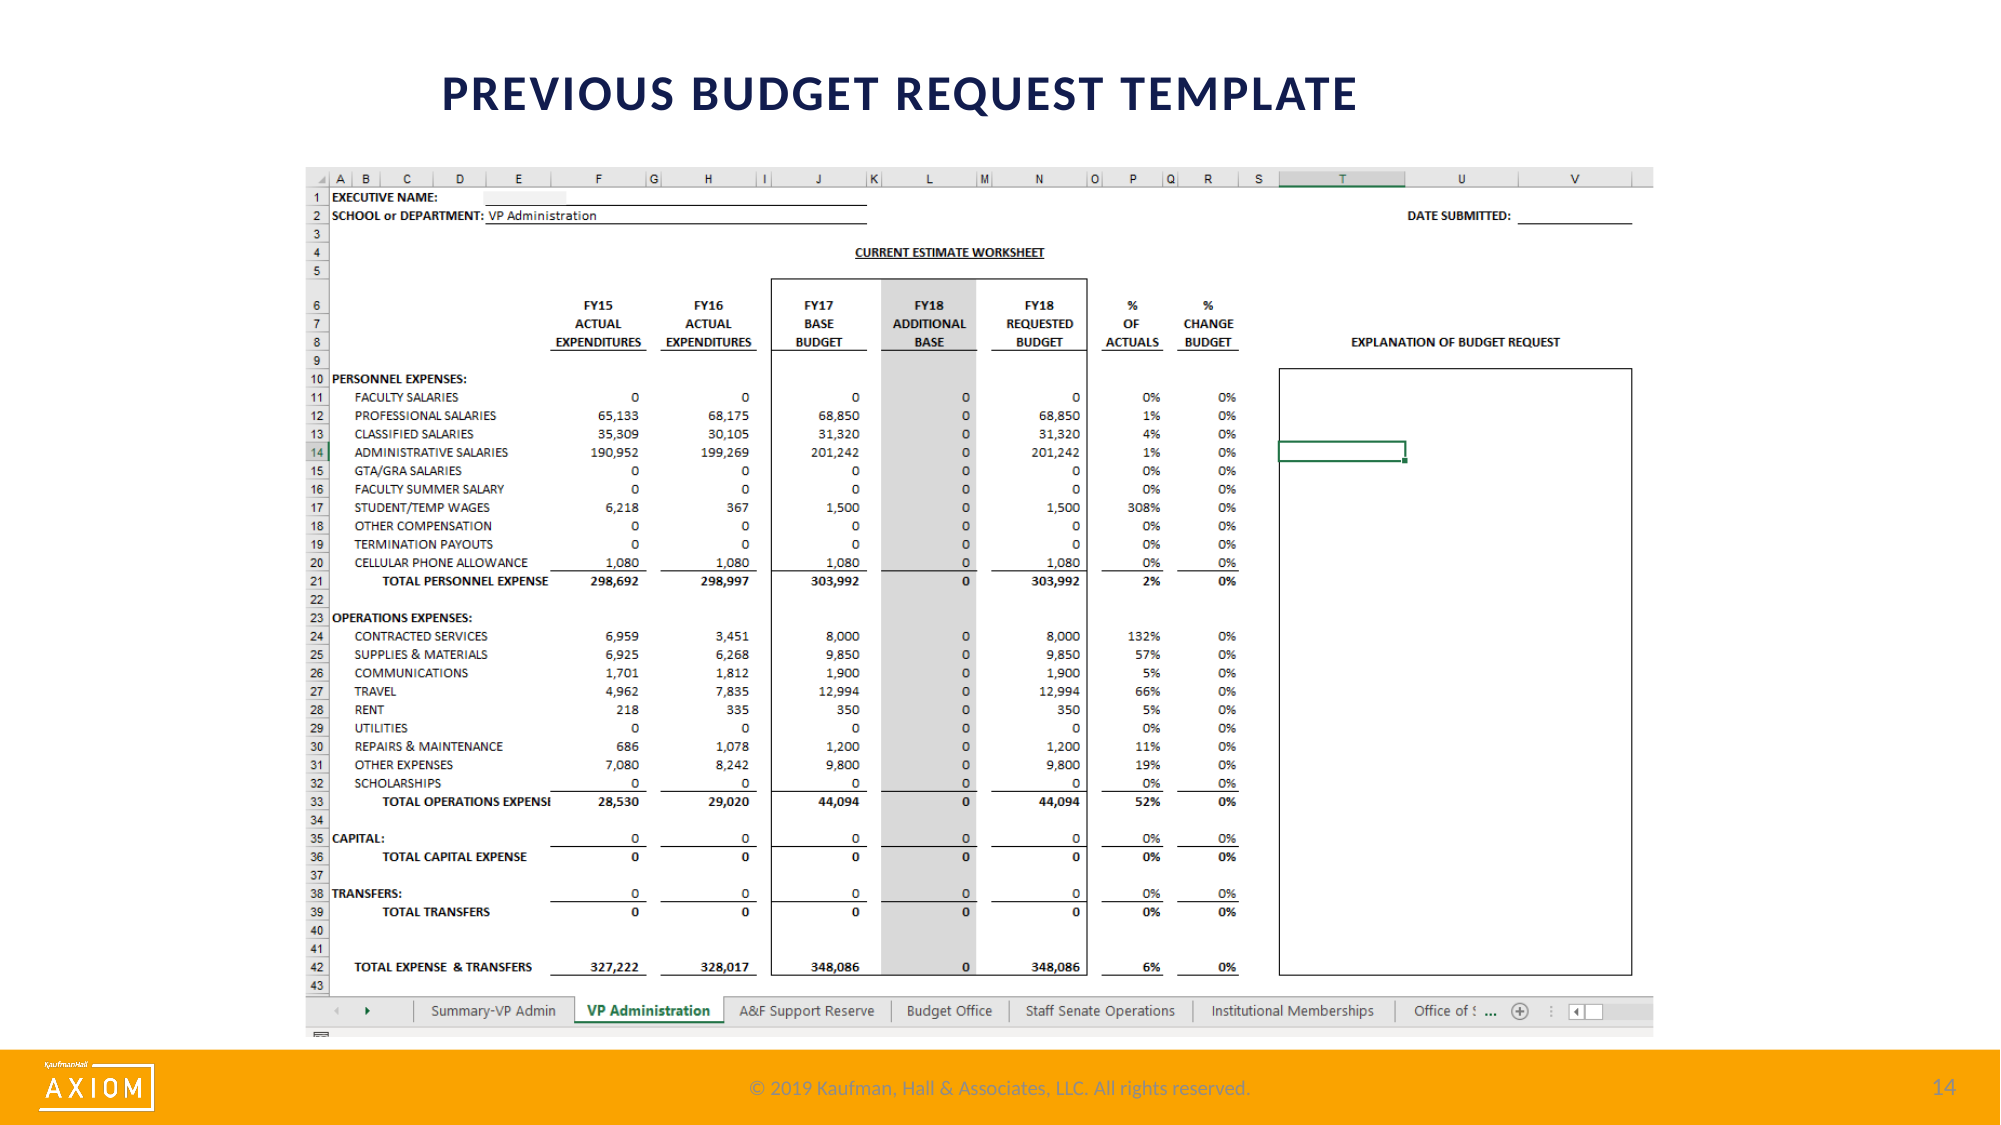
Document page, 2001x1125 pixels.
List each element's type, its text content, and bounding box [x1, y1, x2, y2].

slide_number 14 [1521, 1055, 1972, 1116]
title PREVIOUS BUDGET REQUEST TEMPLATE [65, 59, 1735, 128]
picture [305, 167, 1654, 1037]
footer © 2019 Kaufman, Hall & Associates, LLC. All rights reserved. [602, 1057, 1398, 1118]
picture [28, 1055, 162, 1119]
